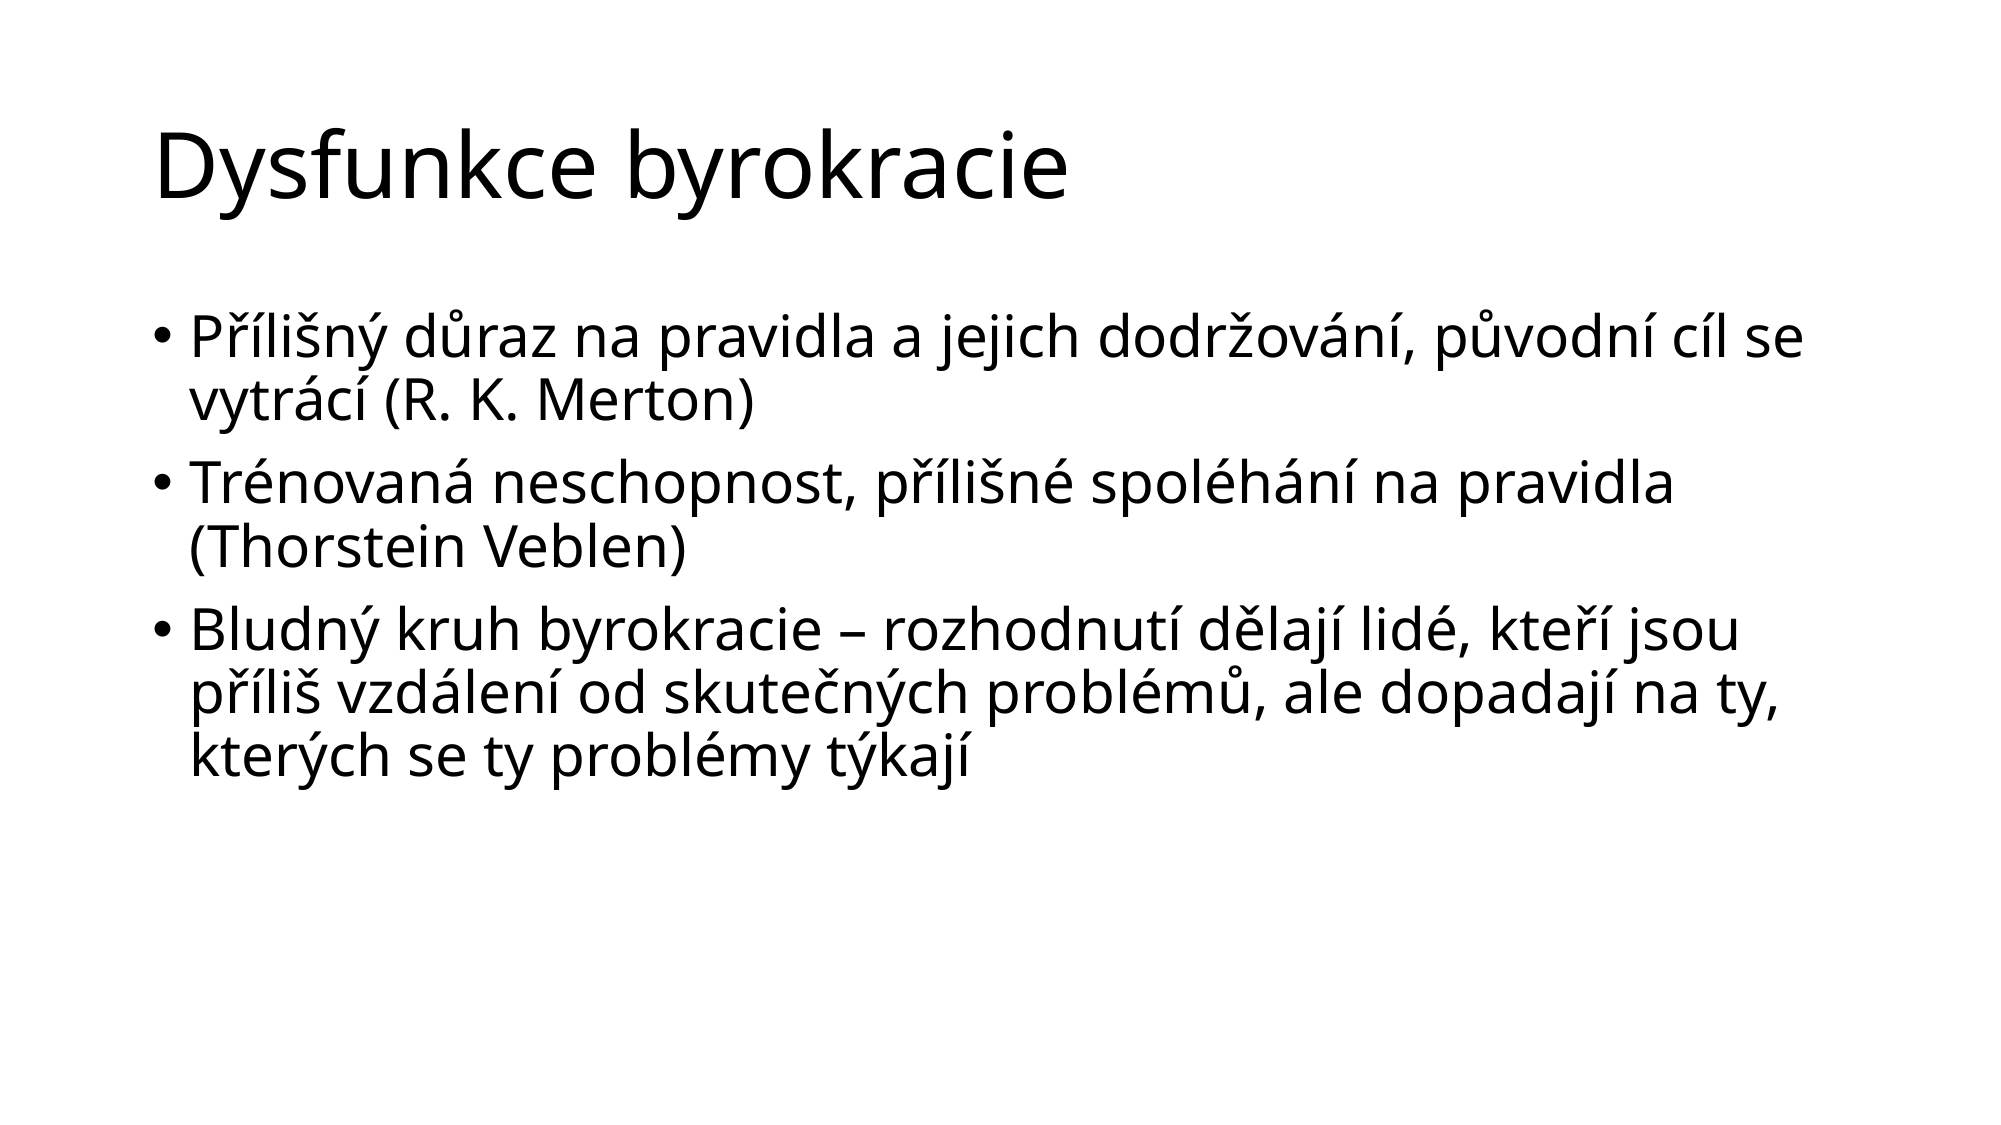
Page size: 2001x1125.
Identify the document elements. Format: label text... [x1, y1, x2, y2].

list Přílišný důraz na pravidla a jejich dodržování, původní cíl se vytrácí (R. K. Merton) Trénovaná neschopnost, přílišné spoléhání na pravidla (Thorstein Veblen) Bludný kruh byrokracie – rozhodnutí dělají lidé, kteří jsou příliš vzdálení od skutečných problémů, ale dopadají na ty, kterých se ty problémy týkají [137, 299, 1863, 1014]
title Dysfunkce byrokracie [137, 59, 1863, 278]
